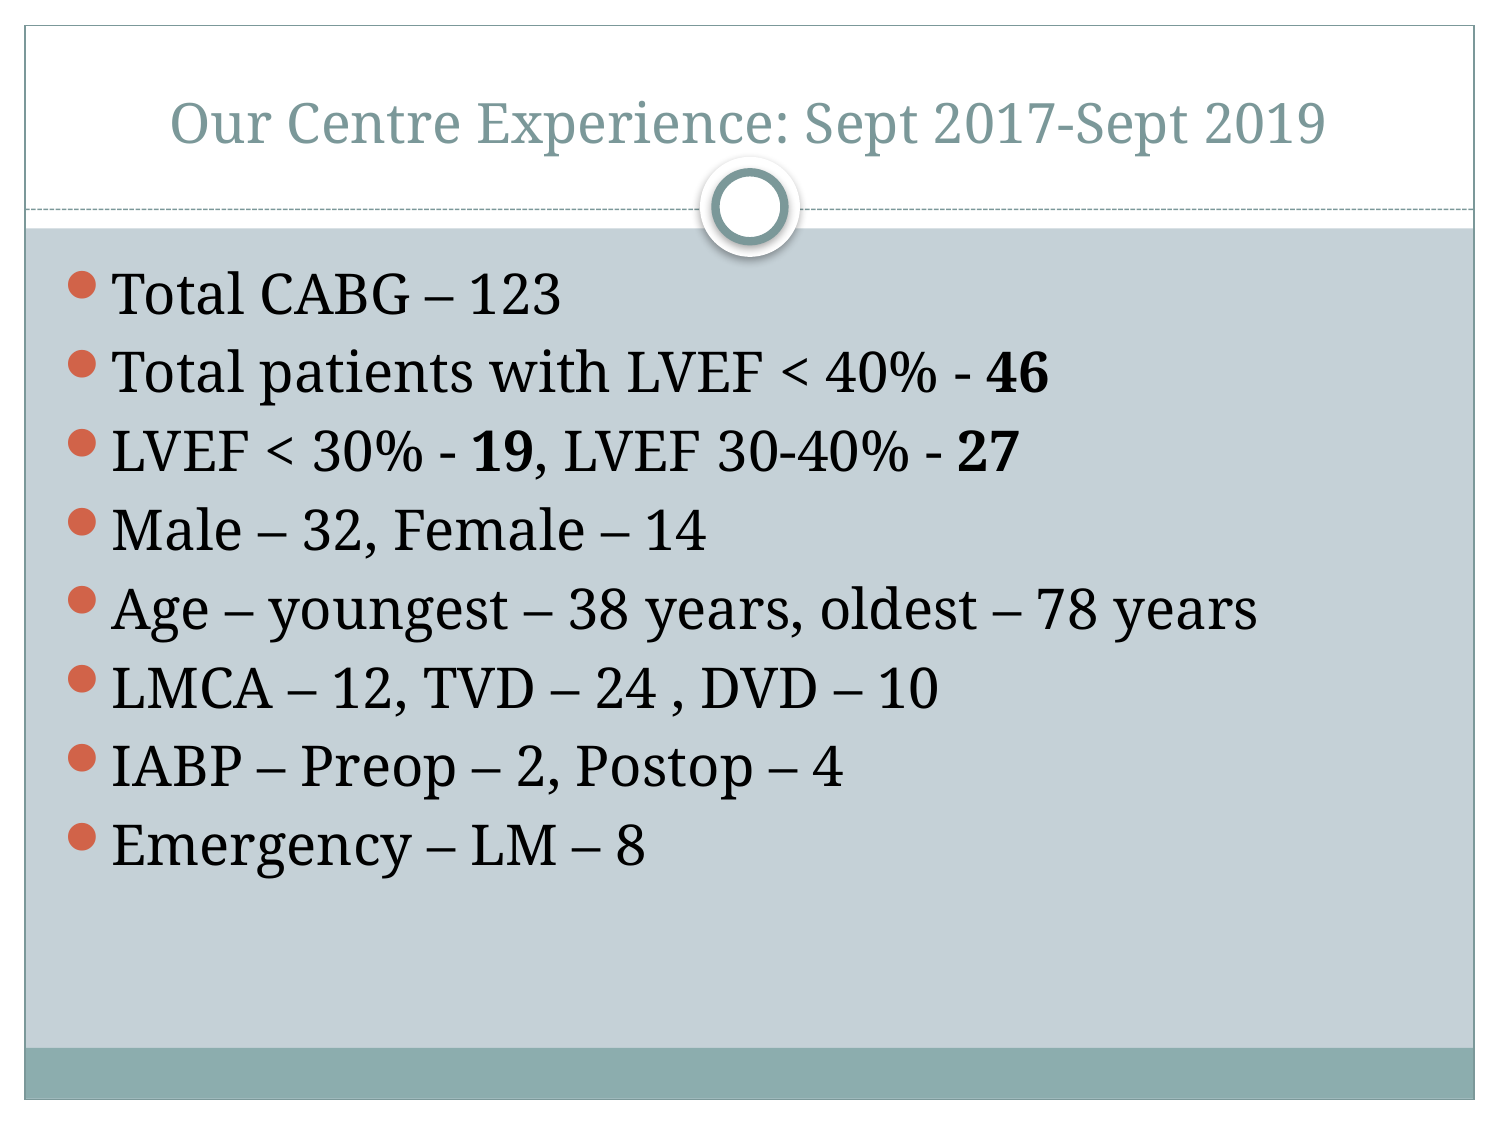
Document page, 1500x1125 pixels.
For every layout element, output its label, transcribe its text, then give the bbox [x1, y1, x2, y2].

title Our Centre Experience: Sept 2017-Sept 2019 [49, 37, 1450, 162]
list Total CABG – 123 Total patients with LVEF < 40% - 46 LVEF < 30% - 19, LVEF 30-40% - 27 Male – 32, Female – 14 Age – youngest – 38 years, oldest – 78 years LMCA – 12, TVD – 24 , DVD – 10 IABP – Preop – 2, Postop – 4 Emergency – LM – 8 [49, 250, 1445, 1001]
